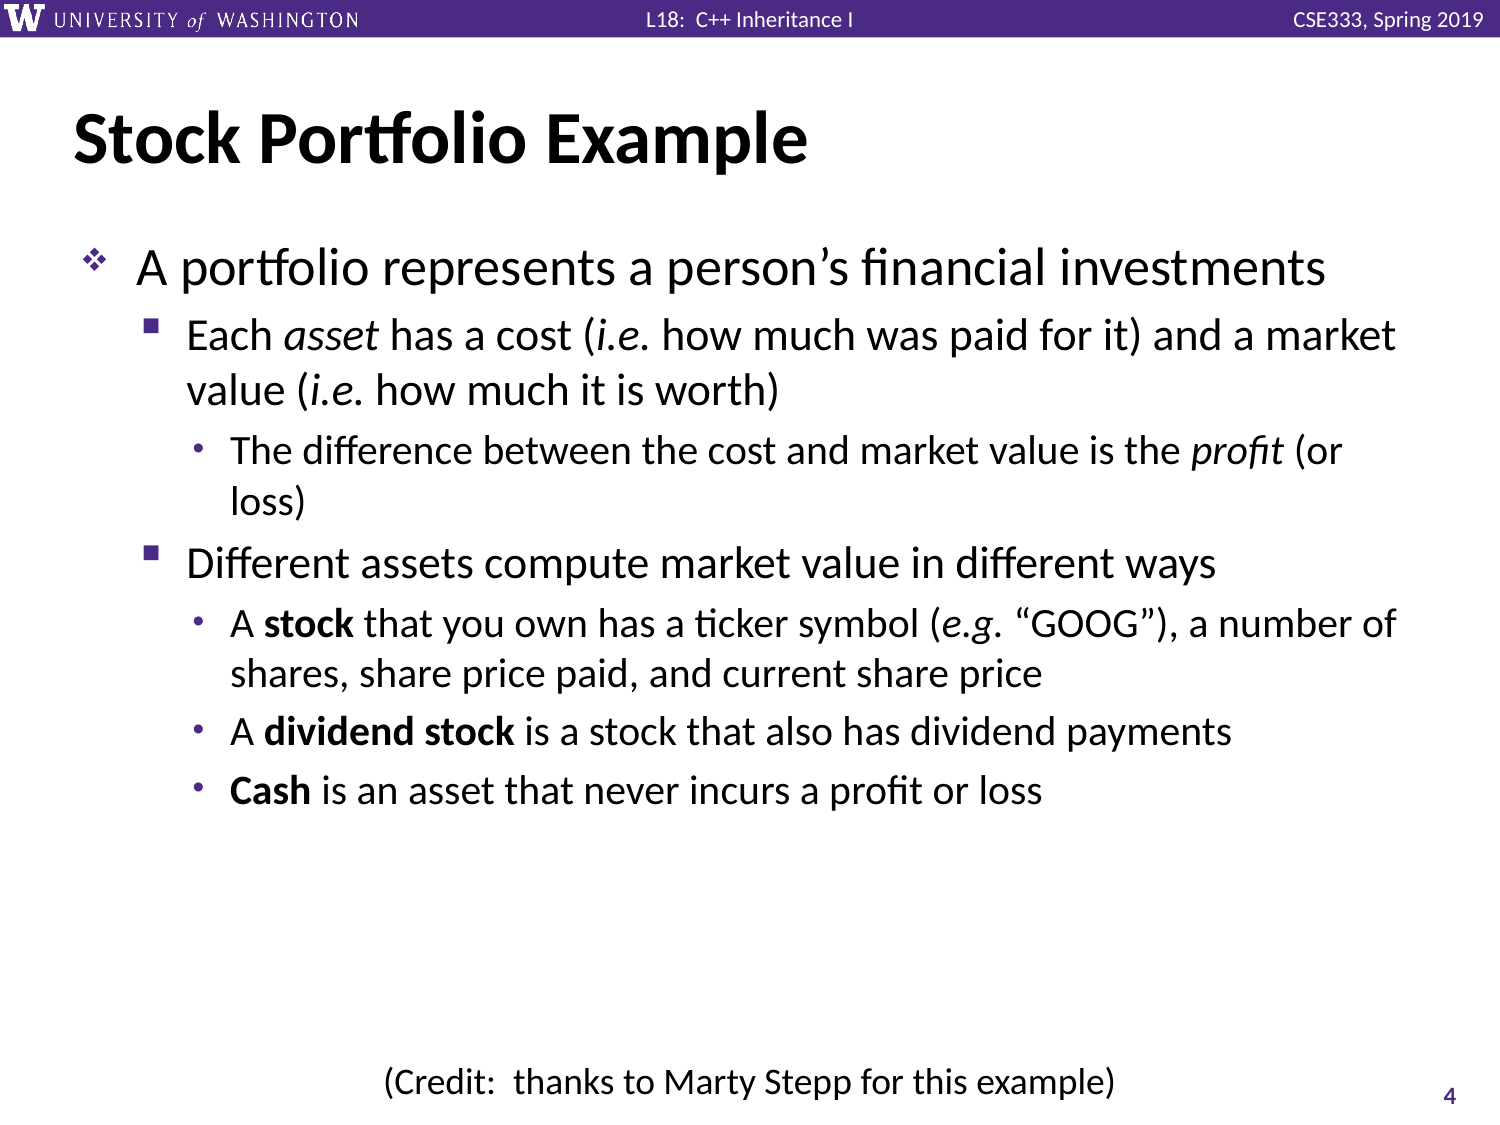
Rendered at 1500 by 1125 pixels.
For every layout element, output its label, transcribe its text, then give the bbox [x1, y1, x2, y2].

slide_number 4 [1400, 1065, 1500, 1125]
picture [4, 4, 358, 32]
title Stock Portfolio Example [58, 71, 1438, 197]
list A portfolio represents a person’s financial investments Each asset has a cost (i.e. how much was paid for it) and a market value (i.e. how much it is worth) The difference between the cost and market value is the profit (or loss) Different assets compute market value in different ways A stock that you own has a ticker symbol (e.g. “GOOG”), a number of shares, share price paid, and current share price A dividend stock is a stock that also has dividend payments Cash is an asset that never incurs a profit or loss [64, 223, 1438, 1040]
text_box (Credit: thanks to Marty Stepp for this example) [329, 1049, 1170, 1110]
